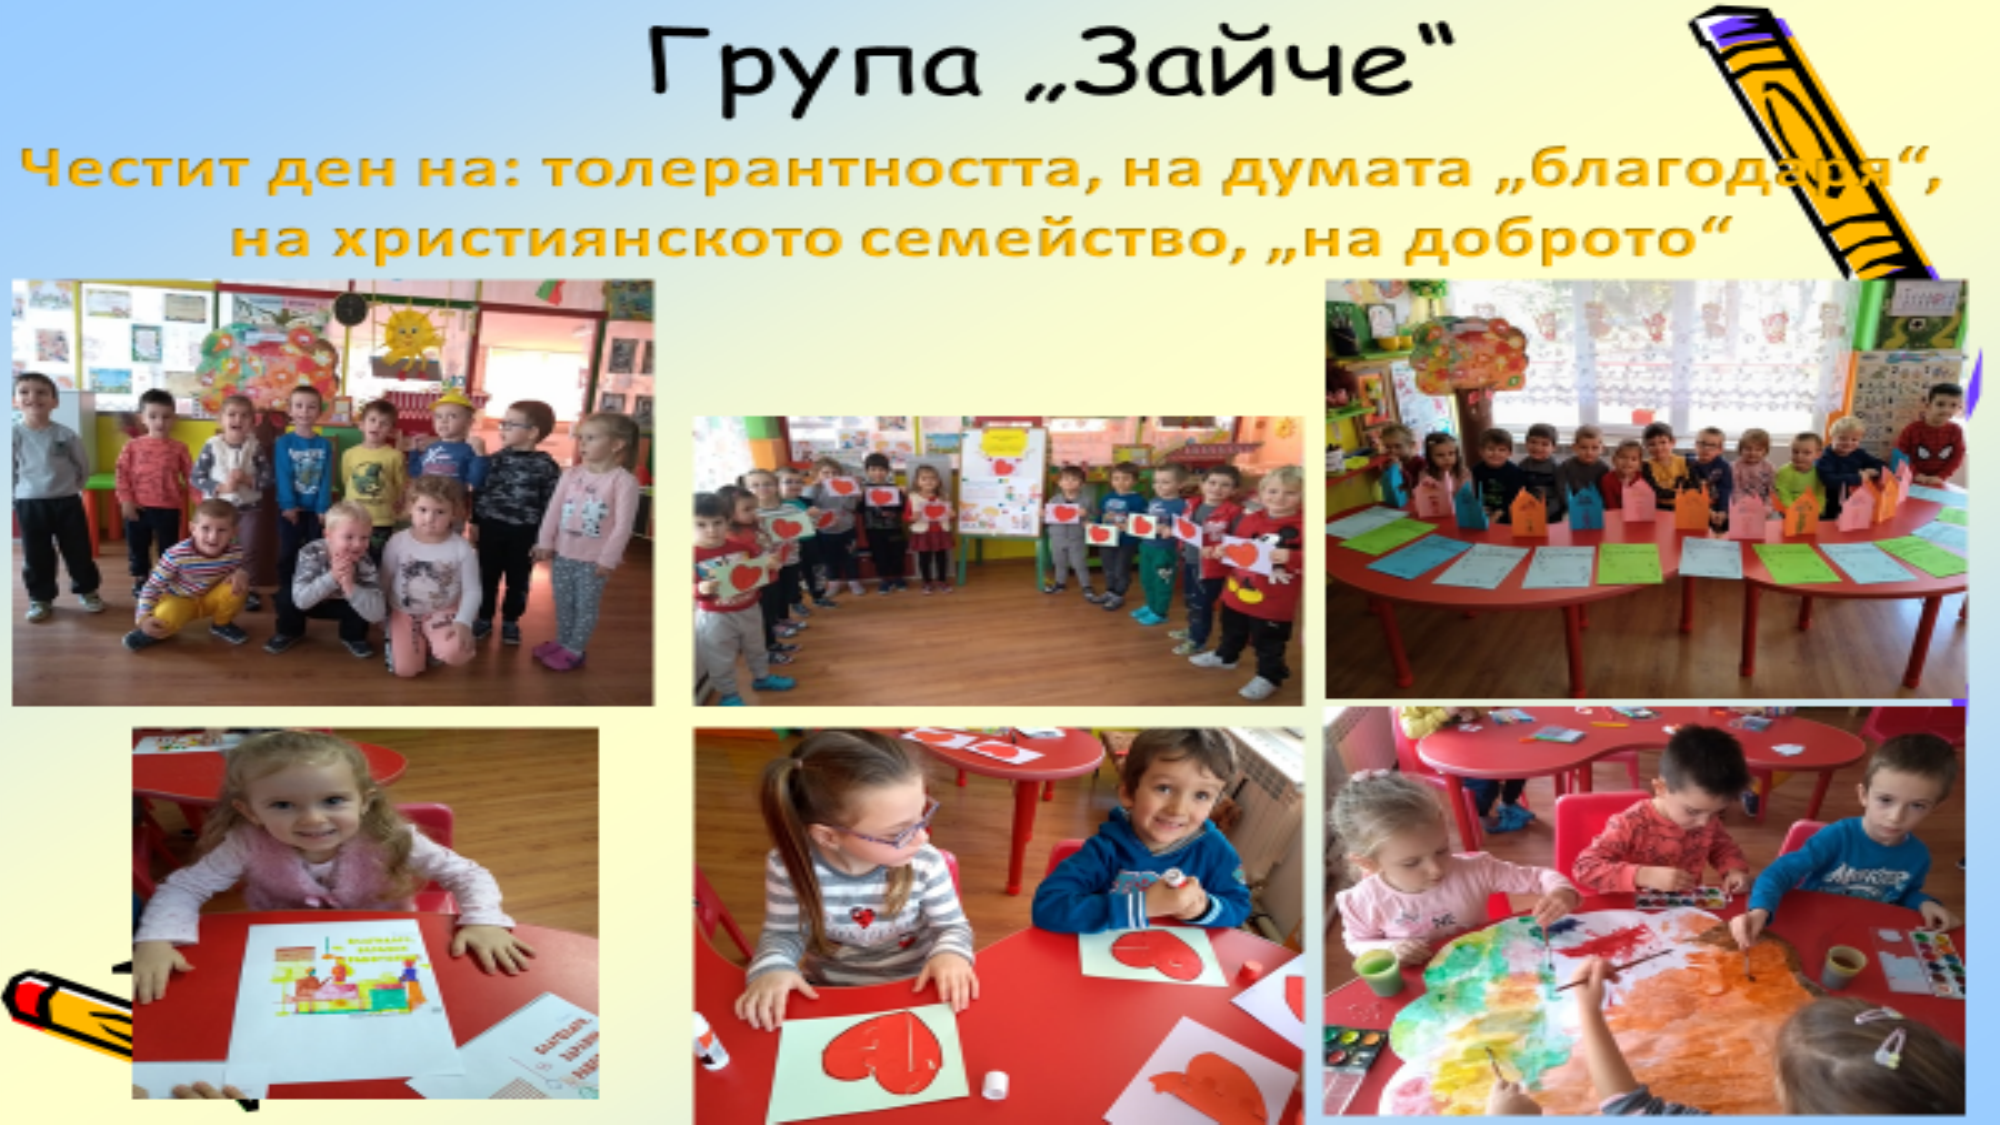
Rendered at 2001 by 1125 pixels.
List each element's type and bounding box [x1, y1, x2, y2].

list [0, 0, 2000, 1125]
